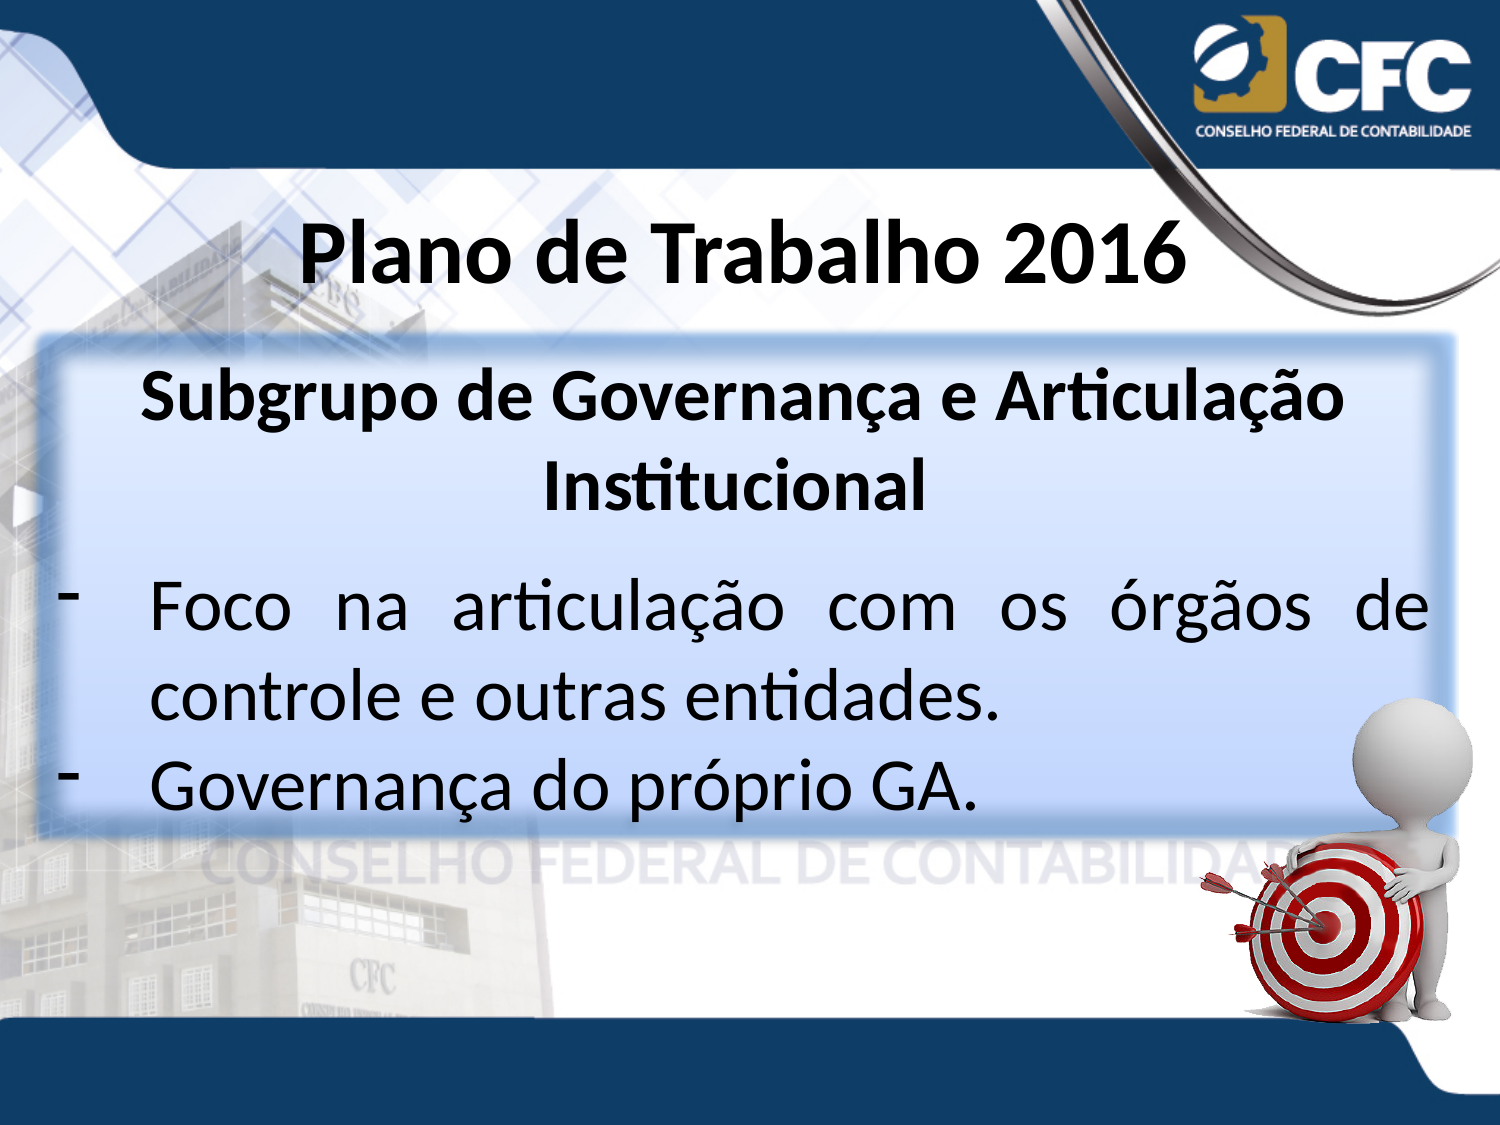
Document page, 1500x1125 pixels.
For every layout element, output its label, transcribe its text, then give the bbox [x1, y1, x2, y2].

text_box Plano de Trabalho 2016 [41, 184, 1447, 332]
text_box Subgrupo de Governança e Articulação Institucional Foco na articulação com os órgãos de controle e outras entidades. Governança do próprio GA. [70, 367, 1419, 804]
picture [0, 0, 1500, 1125]
